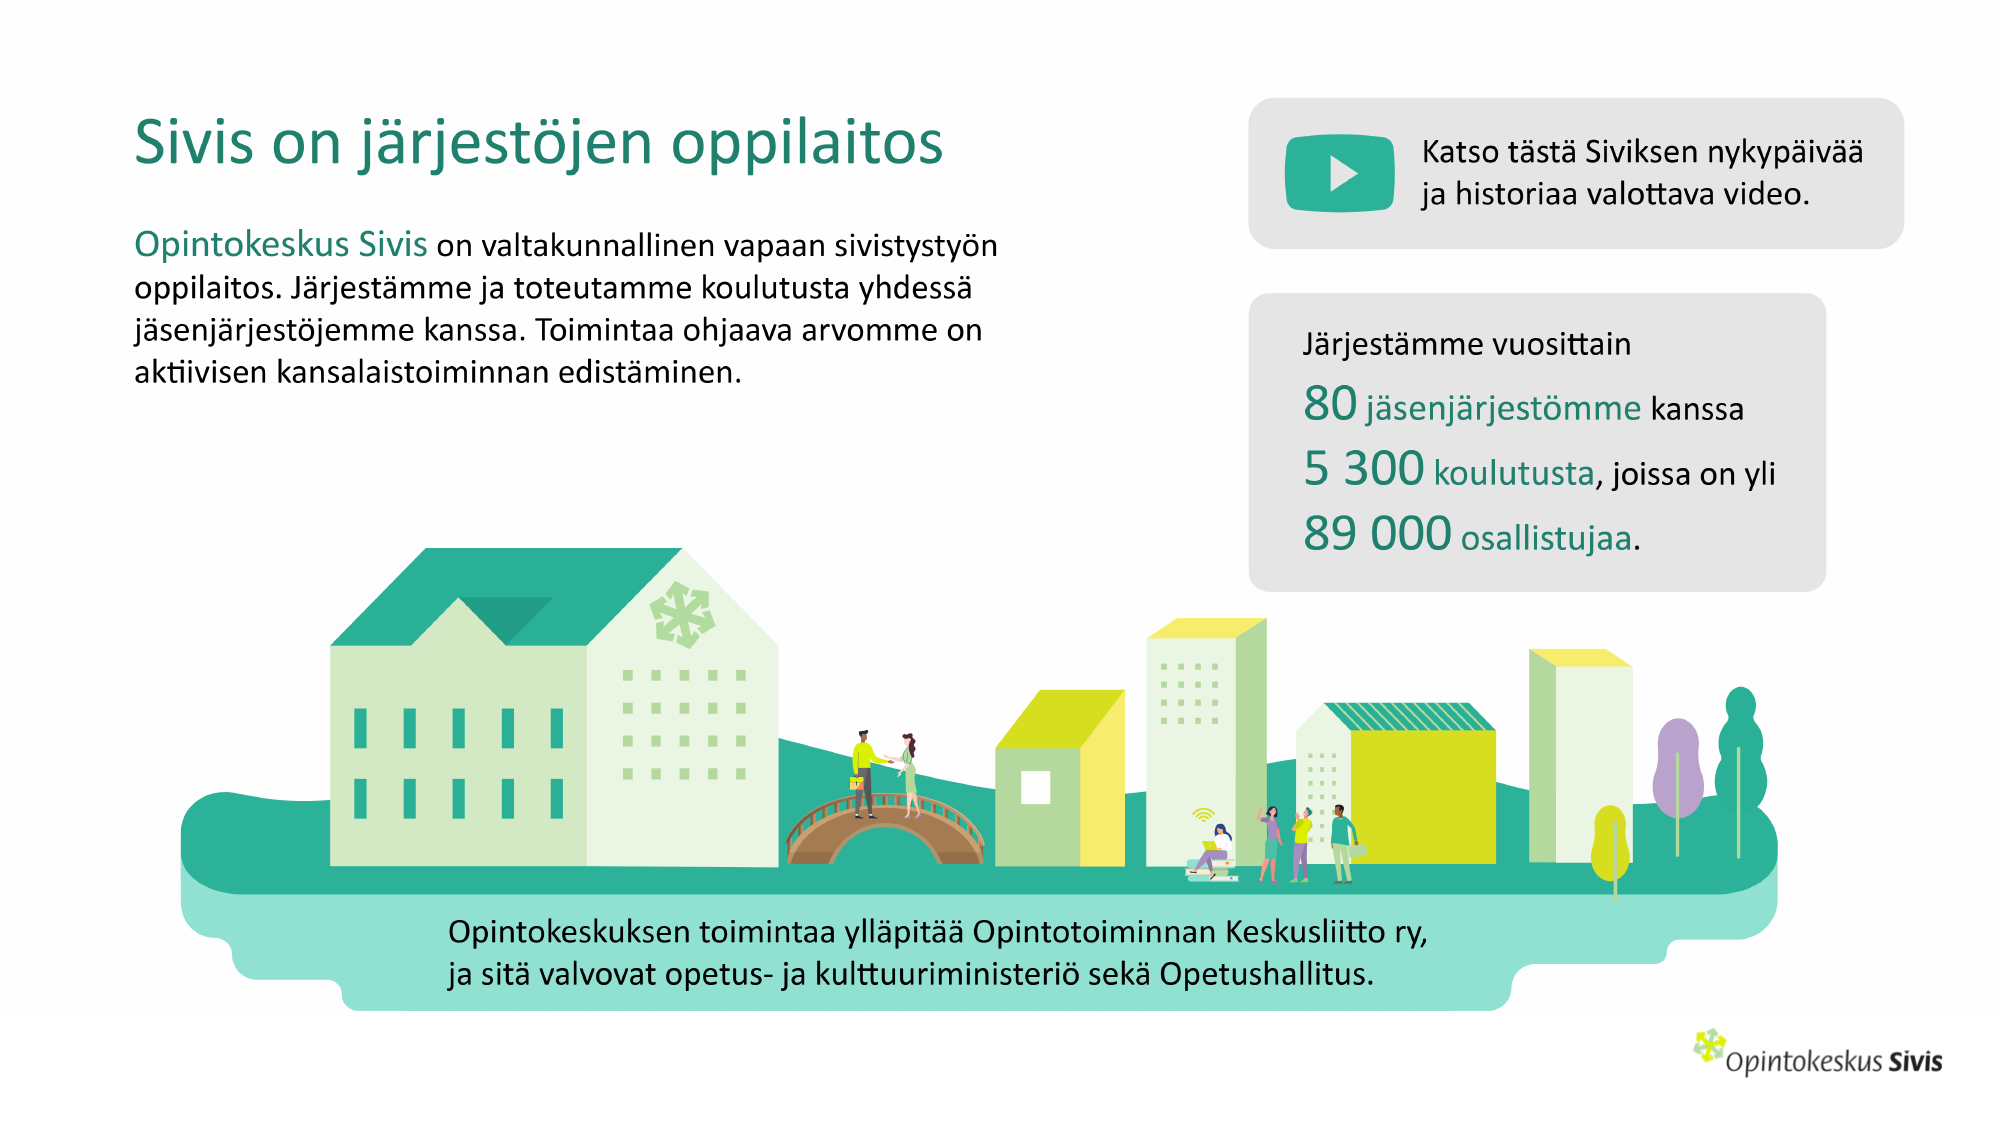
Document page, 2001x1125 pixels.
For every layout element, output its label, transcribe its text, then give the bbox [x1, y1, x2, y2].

picture [1691, 1026, 1945, 1080]
picture [0, 0, 2000, 1018]
title Sivis on järjestöjen oppilaitos [175, 31, 844, 235]
text_box [1246, 102, 1900, 253]
